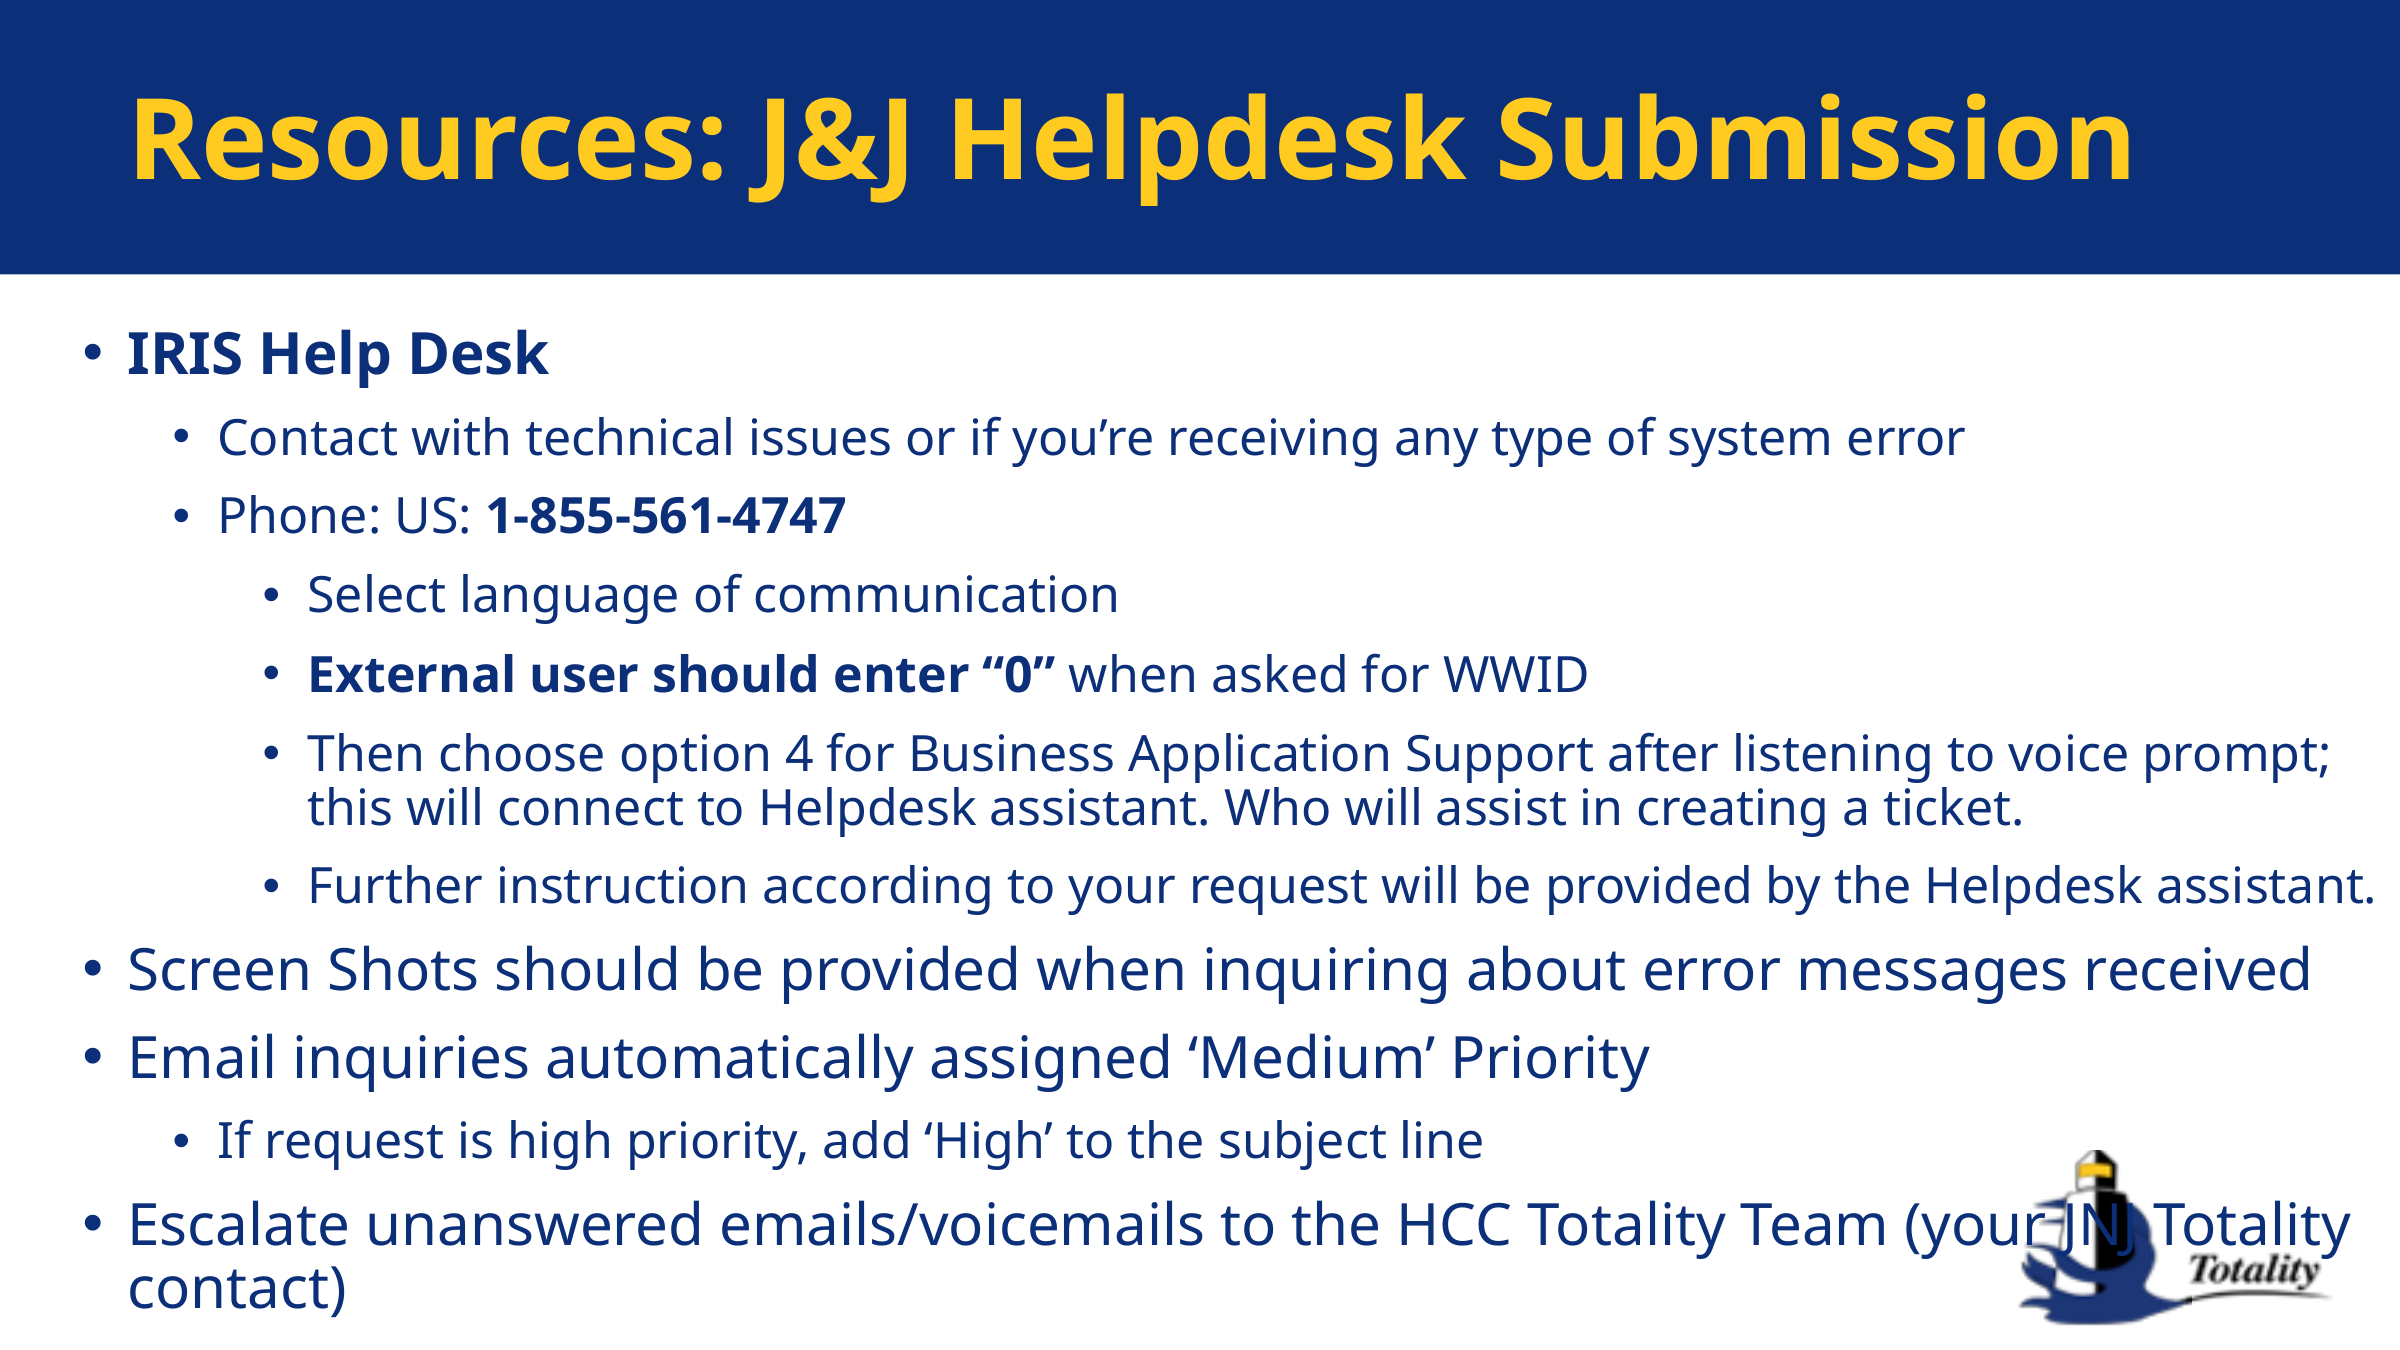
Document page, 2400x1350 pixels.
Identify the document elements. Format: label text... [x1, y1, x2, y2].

list IRIS Help Desk Contact with technical issues or if you’re receiving any type of system error Phone: US: 1-855-561-4747 Select language of communication External user should enter “0” when asked for WWID Then choose option 4 for Business Application Support after listening to voice prompt; this will connect to Helpdesk assistant. Who will assist in creating a ticket. Further instruction according to your request will be provided by the Helpdesk assistant. Screen Shots should be provided when inquiring about error messages received Email inquiries automatically assigned ‘Medium’ Priority If request is high priority, add ‘High’ to the subject line Escalate unanswered emails/voicemails to the HCC Totality Team (your JNJ Totality contact) [67, 316, 2400, 1219]
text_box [1924, 1114, 2333, 1331]
title Resources: J&J Helpdesk Submission [112, 75, 2288, 205]
